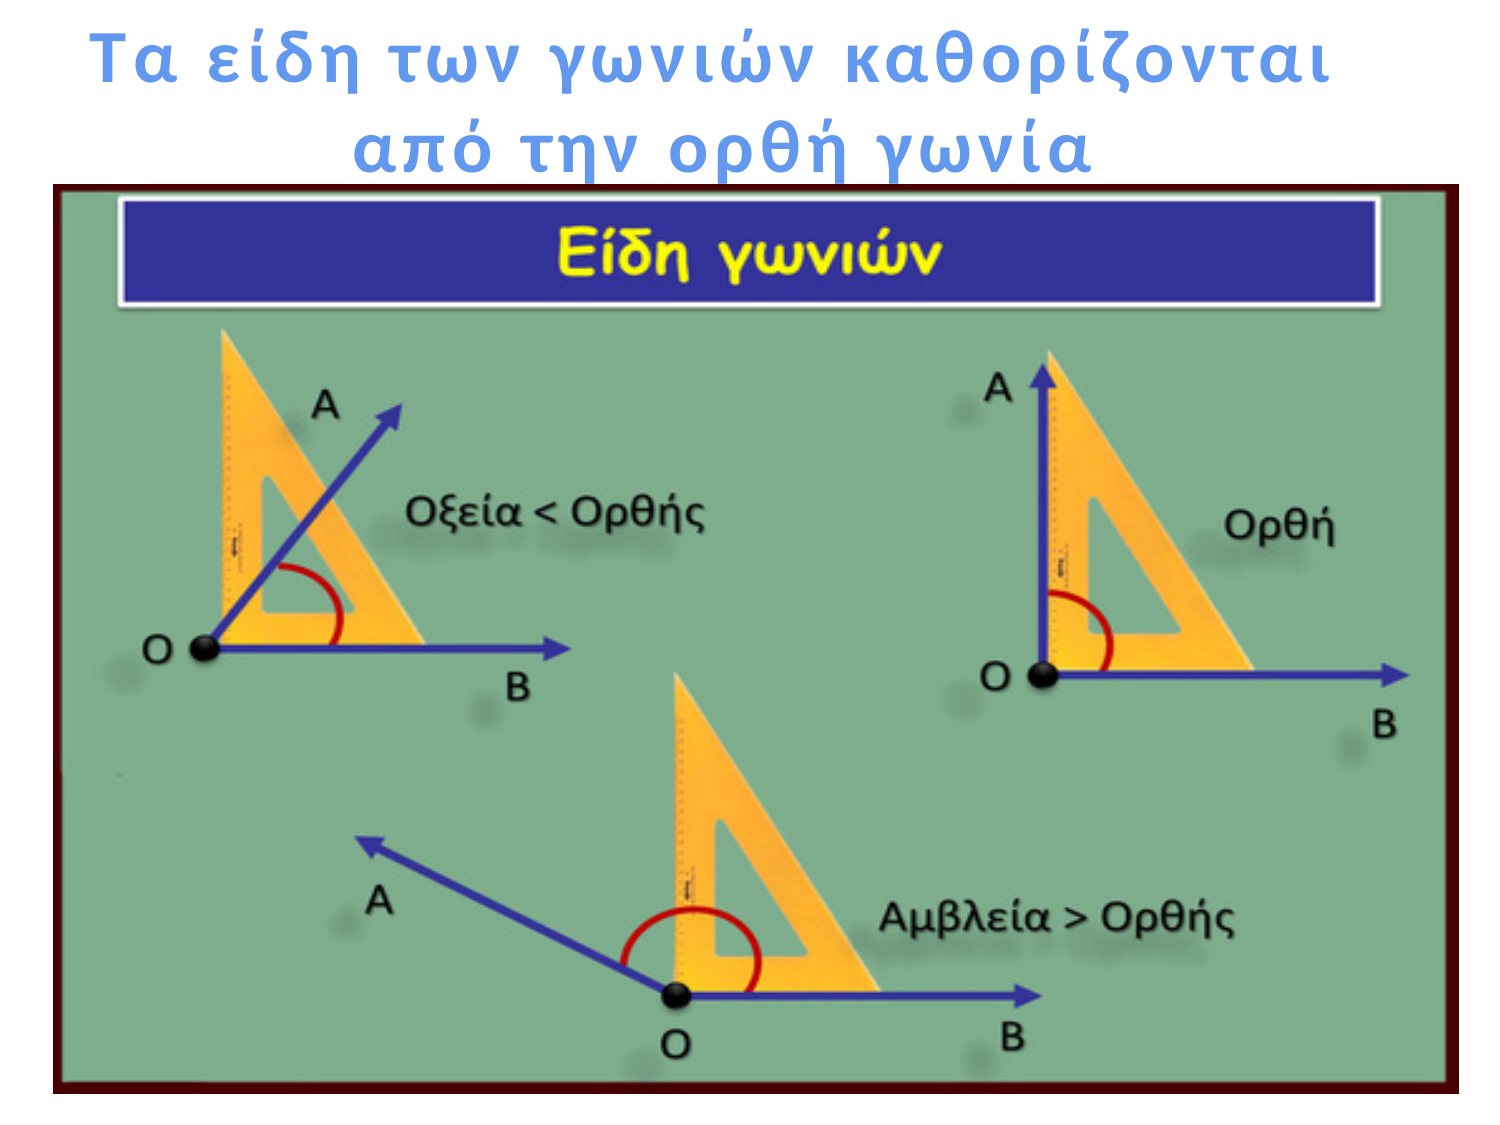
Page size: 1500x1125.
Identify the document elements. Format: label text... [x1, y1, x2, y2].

picture [52, 184, 1459, 1095]
text_box Τα είδη των γωνιών καθορίζονται από την ορθή γωνία [74, 0, 1371, 183]
